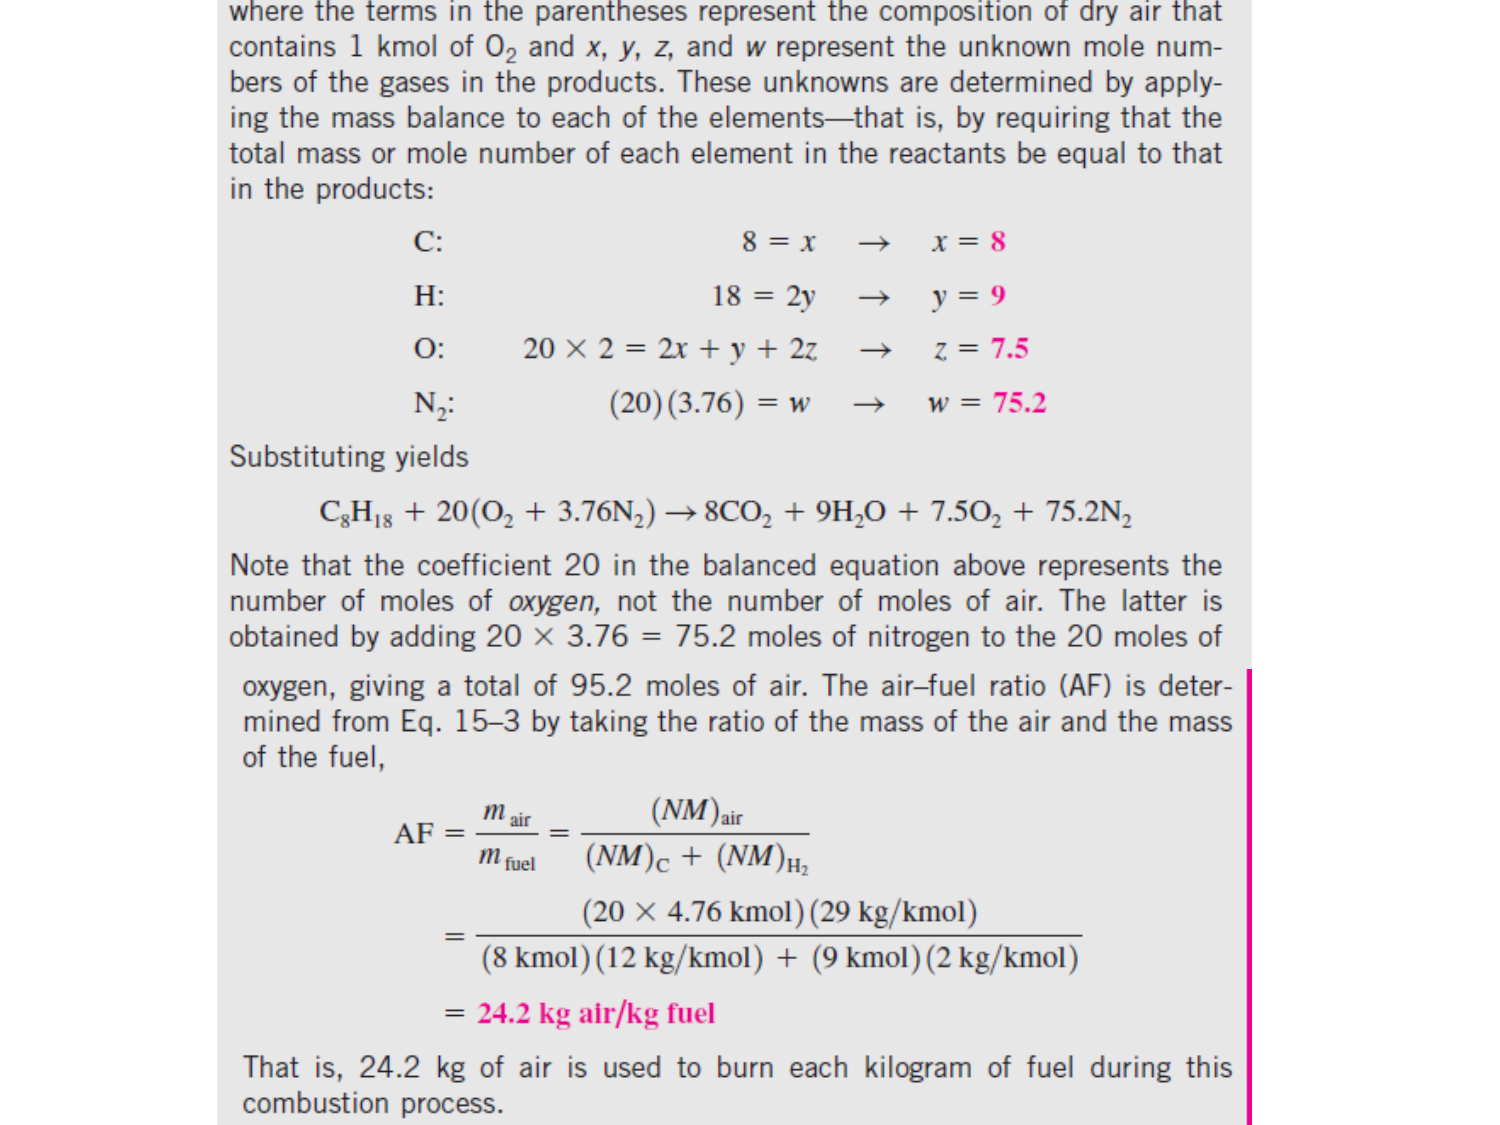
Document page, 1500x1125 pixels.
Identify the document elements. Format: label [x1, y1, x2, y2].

picture [217, 0, 1253, 1125]
